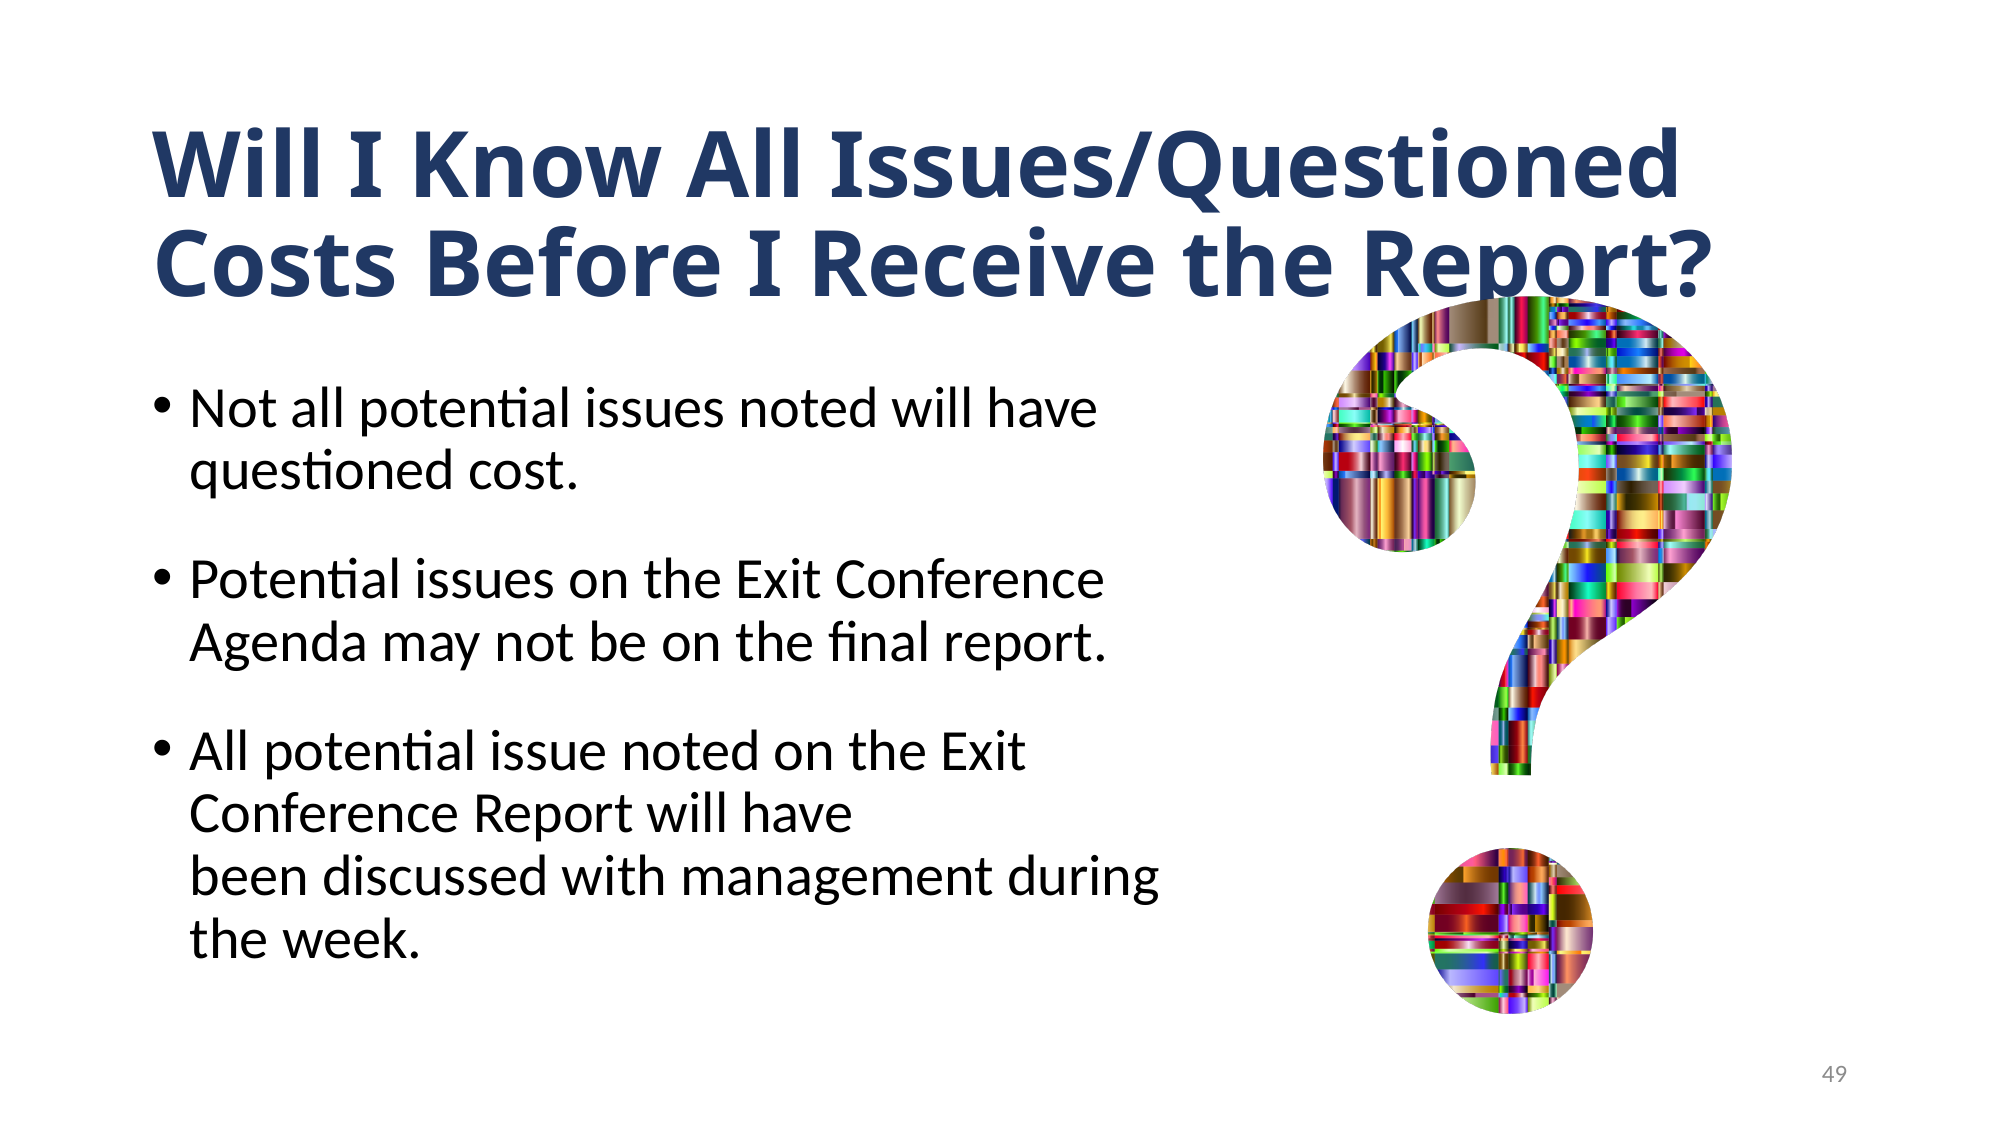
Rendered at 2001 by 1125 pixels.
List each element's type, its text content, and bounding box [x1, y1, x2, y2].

picture [1323, 296, 1732, 1014]
title Will I Know All Issues/Questioned Costs Before I Receive the Report? [137, 108, 1863, 327]
slide_number 49 [1412, 1042, 1863, 1103]
list Not all potential issues noted will have questioned cost.​ Potential issues on the Exit Conference Agenda may not be on the final report.​ All potential issue noted on the Exit Conference Report will have been discussed with management during the week​. [137, 369, 1184, 1043]
